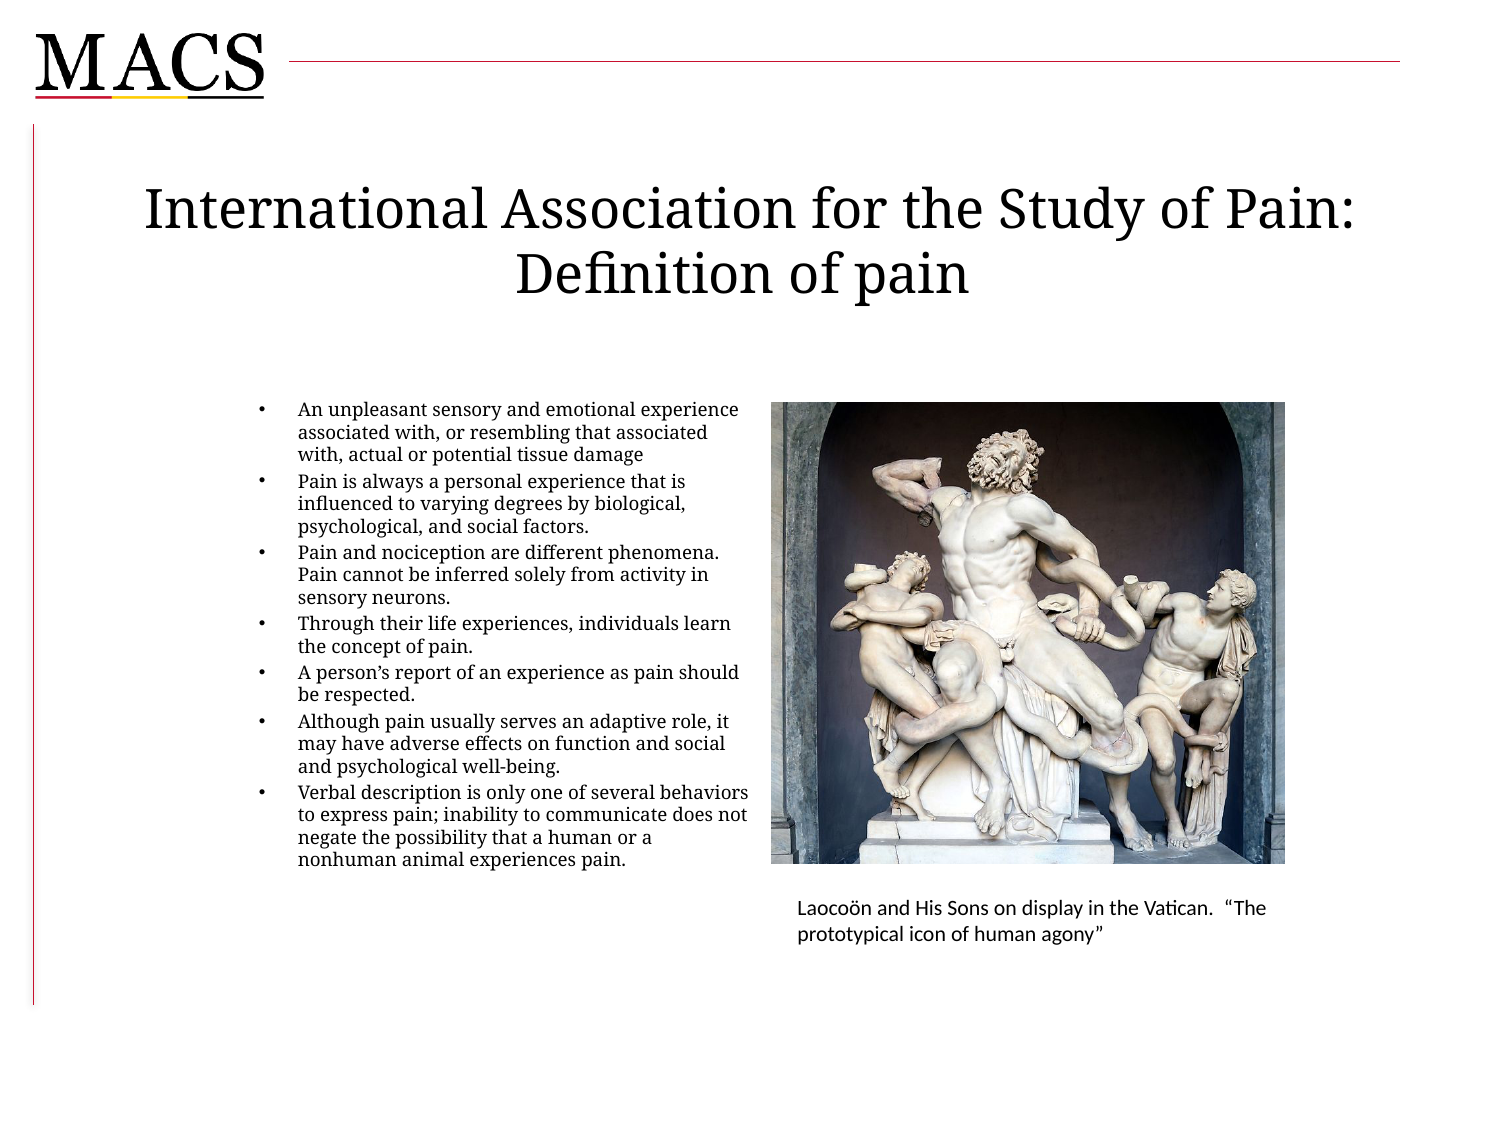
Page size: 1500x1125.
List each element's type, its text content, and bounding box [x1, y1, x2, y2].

list An unpleasant sensory and emotional experience associated with, or resembling that associated with, actual or potential tissue damage Pain is always a personal experience that is influenced to varying degrees by biological, psychological, and social factors. Pain and nociception are different phenomena. Pain cannot be inferred solely from activity in sensory neurons. Through their life experiences, individuals learn the concept of pain. A person’s report of an experience as pain should be respected. Although pain usually serves an adaptive role, it may have adverse effects on function and social and psychological well-being. Verbal description is only one of several behaviors to express pain; inability to communicate does not negate the possibility that a human or a nonhuman animal experiences pain. [243, 390, 771, 895]
picture [771, 402, 1285, 864]
picture [20, 11, 279, 104]
text_box Laocoön and His Sons on display in the Vatican. “The prototypical icon of human agony” [782, 885, 1289, 980]
title International Association for the Study of Pain: Definition of pain [75, 145, 1425, 334]
